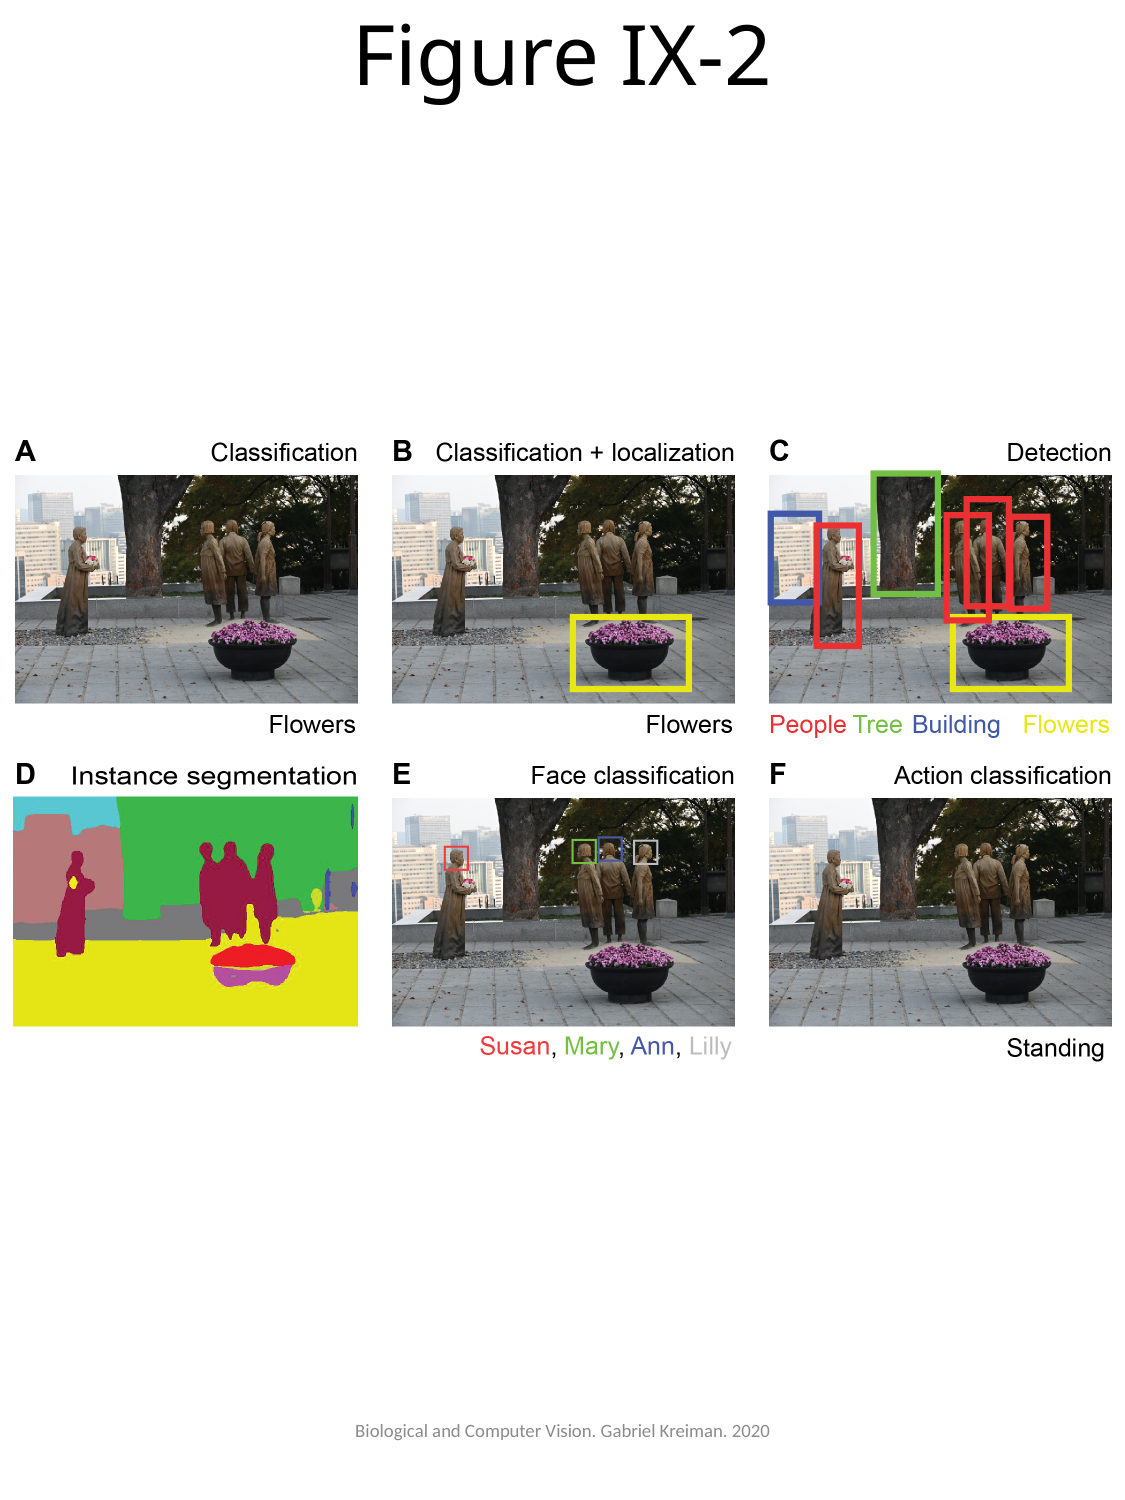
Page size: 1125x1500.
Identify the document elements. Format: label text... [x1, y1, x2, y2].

picture [13, 436, 1112, 1064]
footer Biological and Computer Vision. Gabriel Kreiman. 2020 [0, 1390, 1125, 1471]
title Figure IX-2 [77, 0, 1048, 118]
